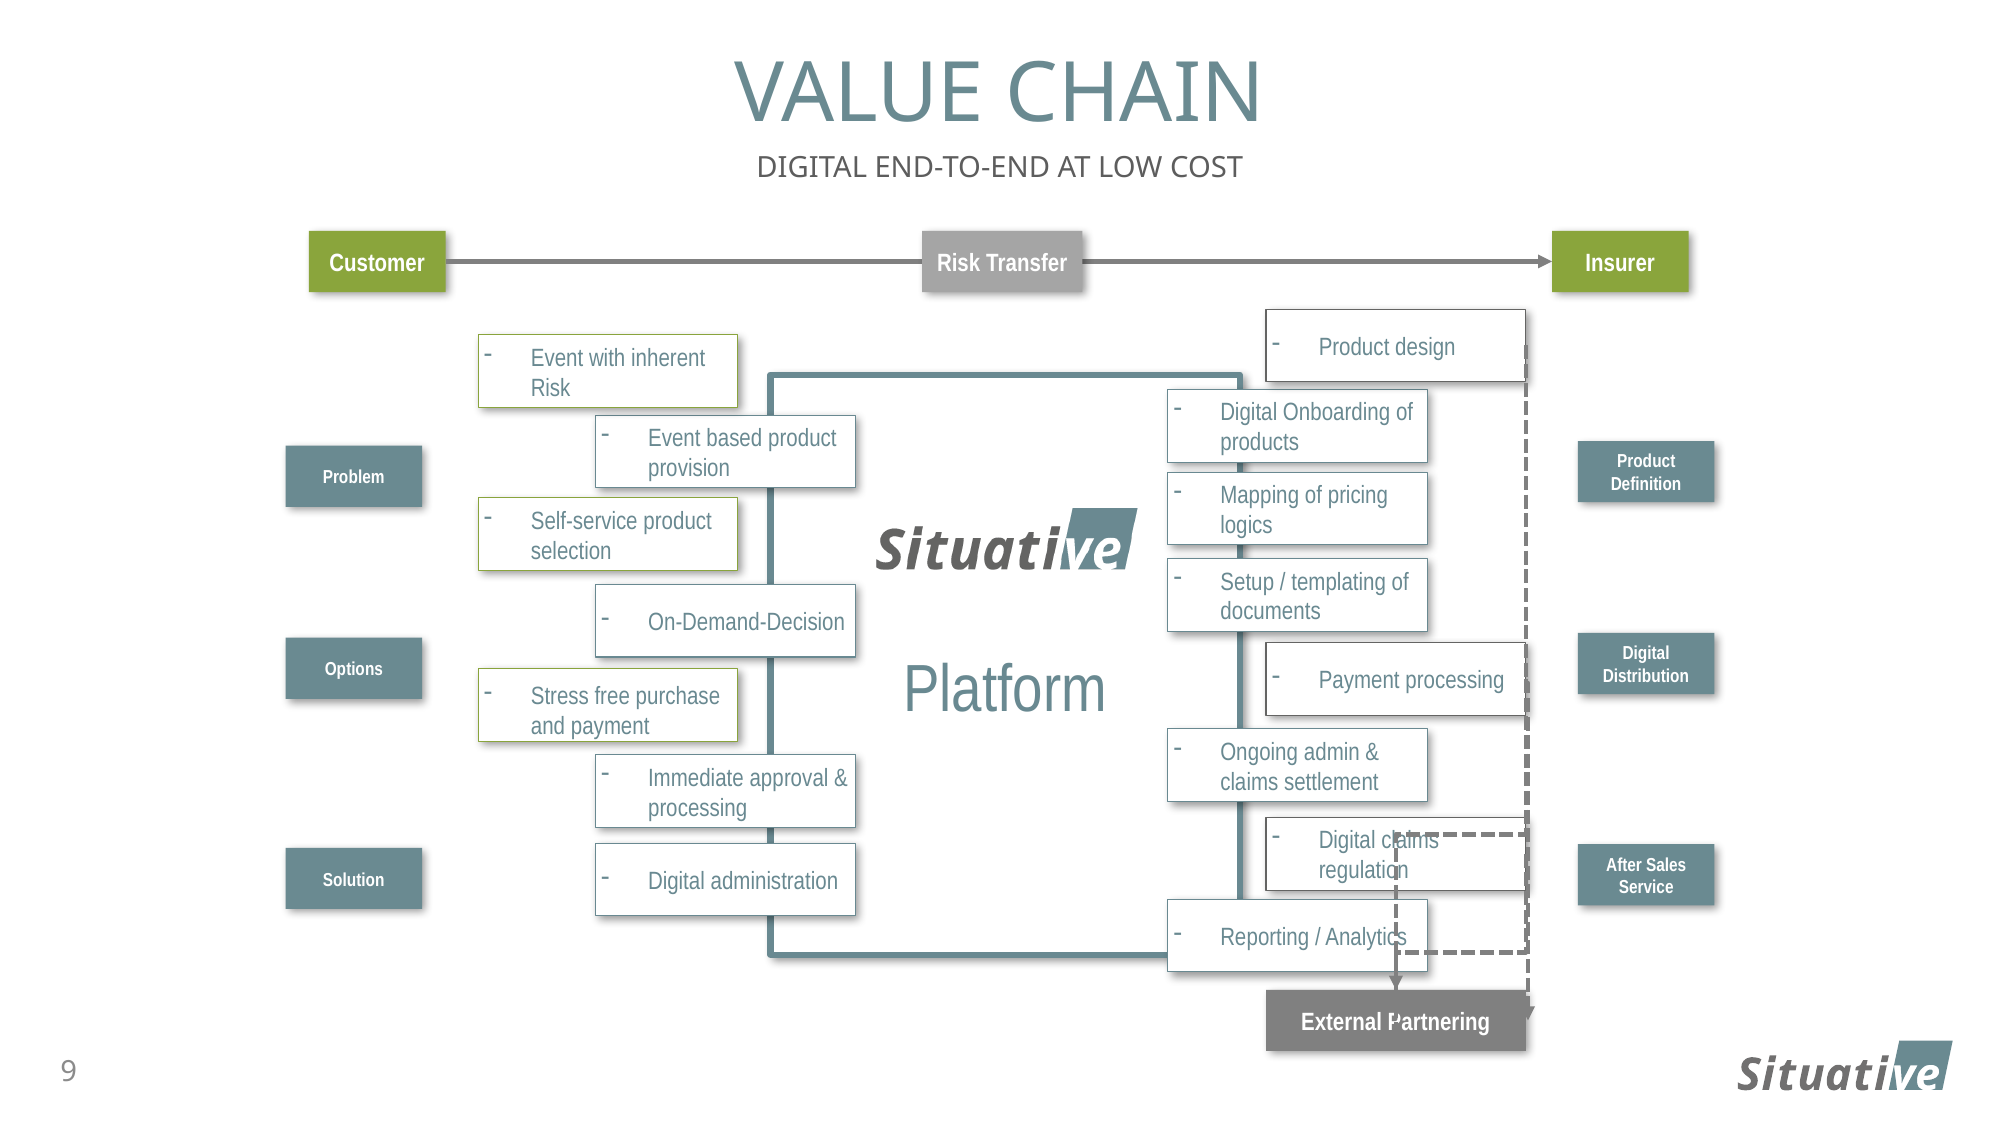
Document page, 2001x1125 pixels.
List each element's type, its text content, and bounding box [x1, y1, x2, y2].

text_box After Sales Service [1577, 844, 1715, 906]
text_box VALUE CHAIN [374, 1, 1626, 140]
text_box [1395, 678, 1526, 853]
text_box External Partnering [1266, 989, 1395, 1051]
text_box Ongoing admin & claims settlement [1167, 728, 1395, 802]
text_box Mapping of pricing logics [1167, 472, 1428, 545]
text_box DIGITAL END-TO-END AT LOW COST [373, 140, 1626, 191]
text_box Customer [308, 230, 446, 293]
picture [866, 491, 1146, 585]
slide_number 9 [0, 1042, 138, 1103]
text_box Options [285, 637, 423, 699]
text_box Event with inherent Risk [478, 334, 738, 408]
text_box Digital Onboarding of products [1167, 389, 1428, 463]
text_box Digital administration [595, 843, 856, 916]
text_box Product Definition [1577, 441, 1715, 503]
picture [1737, 1040, 1953, 1091]
text_box Stress free purchase and payment [478, 668, 738, 742]
text_box Event based product provision [595, 415, 856, 488]
text_box Reporting / Analytics [1167, 899, 1395, 972]
text_box Product design [1266, 309, 1526, 382]
text_box Self-service product selection [478, 497, 738, 571]
text_box Payment processing [1266, 642, 1525, 716]
text_box On-Demand-Decision [595, 584, 856, 657]
text_box Problem [285, 445, 423, 507]
text_box Insurer [1552, 230, 1689, 293]
text_box Risk Transfer [922, 230, 1083, 261]
text_box Solution [285, 847, 423, 909]
text_box Risk Transfer [922, 262, 1083, 293]
text_box Digital Distribution [1577, 632, 1715, 695]
text_box Digital claims regulation [1266, 817, 1395, 891]
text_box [1395, 853, 1526, 1051]
text_box Platform [770, 374, 1240, 955]
text_box Setup / templating of documents [1167, 558, 1428, 632]
text_box Immediate approval & processing [595, 754, 856, 828]
